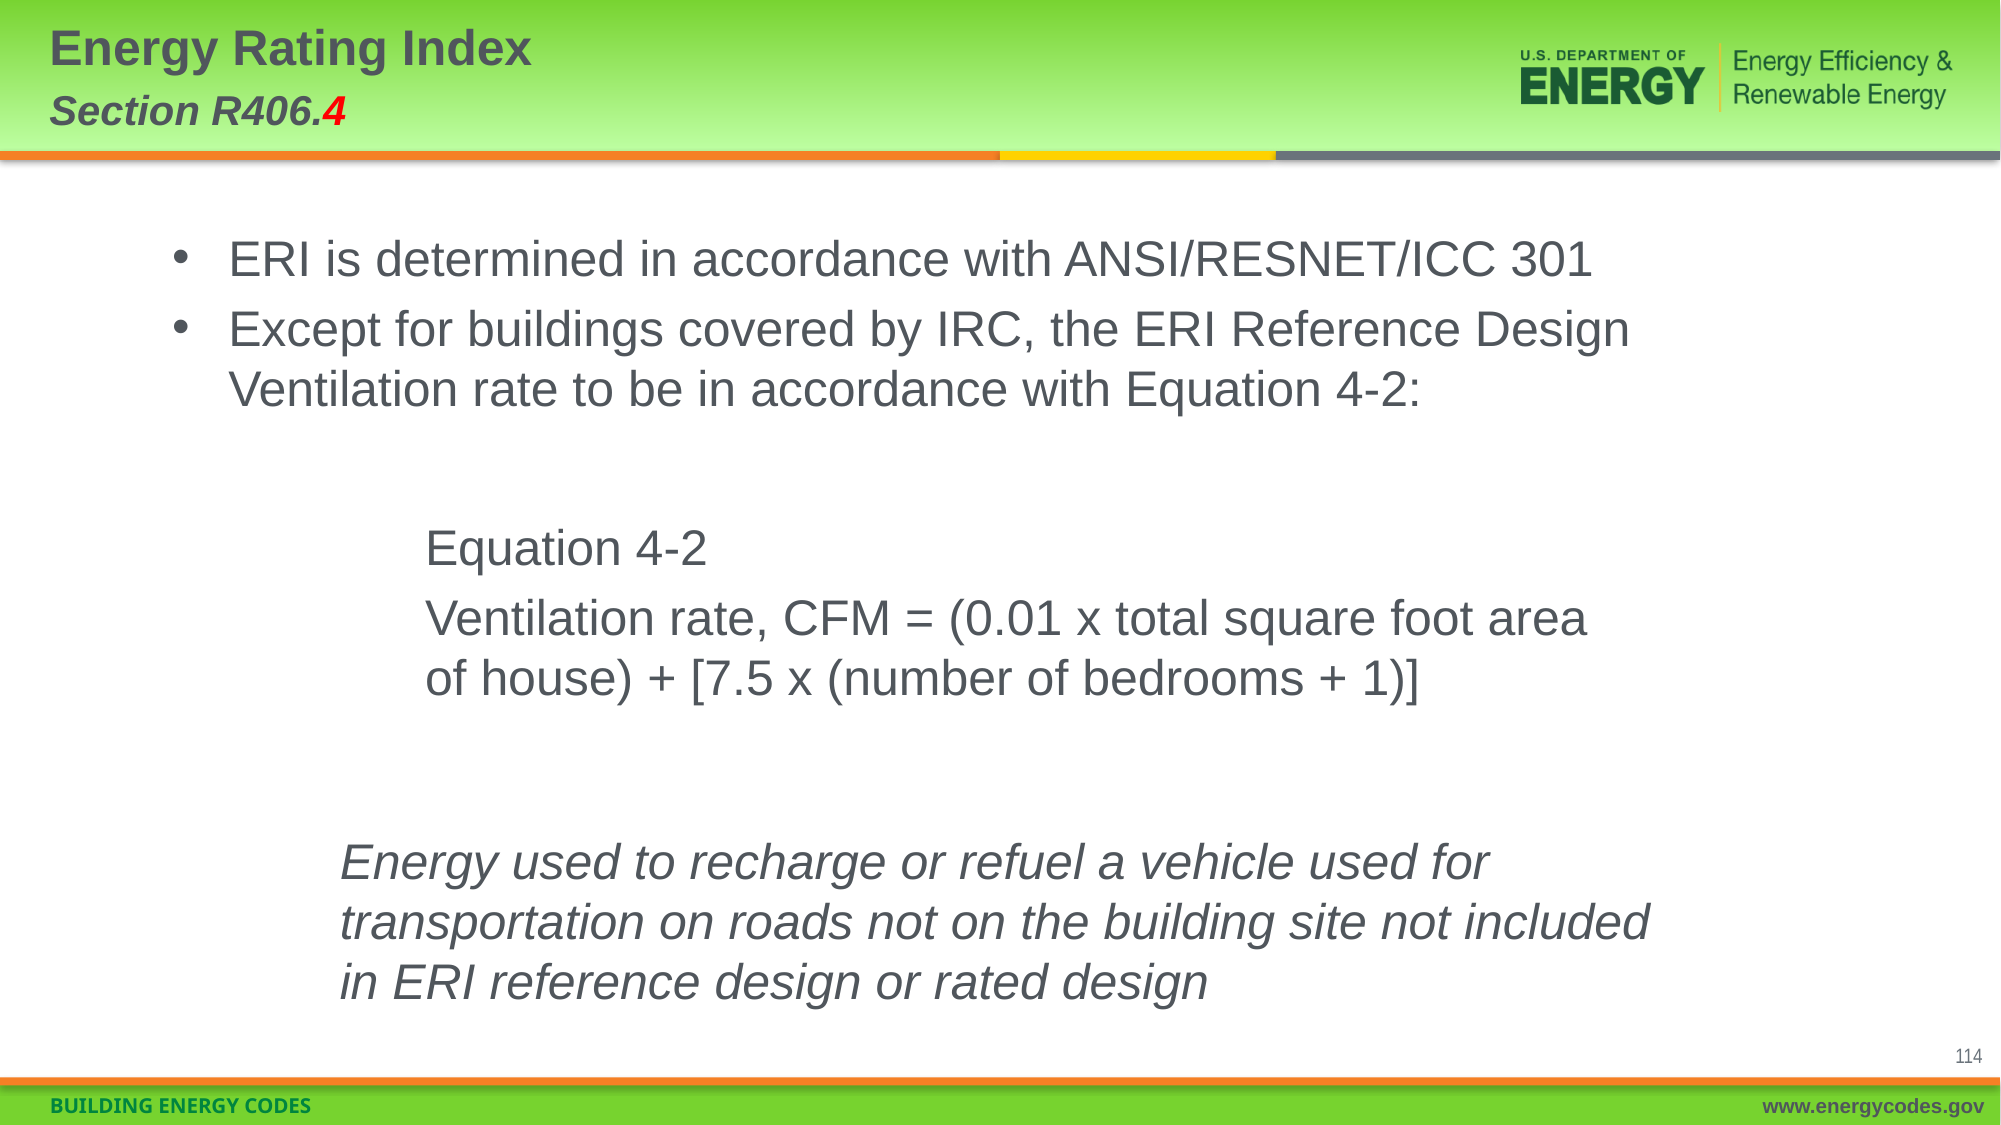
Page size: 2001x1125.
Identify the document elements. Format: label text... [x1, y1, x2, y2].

picture [1521, 43, 1953, 112]
text_box Energy used to recharge or refuel a vehicle used for transportation on roads not on the building site not included in ERI reference design or rated design [324, 821, 1686, 927]
list ERI is determined in accordance with ANSI/RESNET/ICC 301 Except for buildings covered by IRC, the ERI Reference Design Ventilation rate to be in accordance with Equation 4-2: [157, 218, 1686, 500]
text_box Equation 4-2 Ventilation rate, CFM = (0.01 x total square foot area of house) + [7.5 x (number of bedrooms + 1)] [410, 508, 1625, 758]
title Energy Rating Index Section R406.4 [34, 0, 1278, 152]
